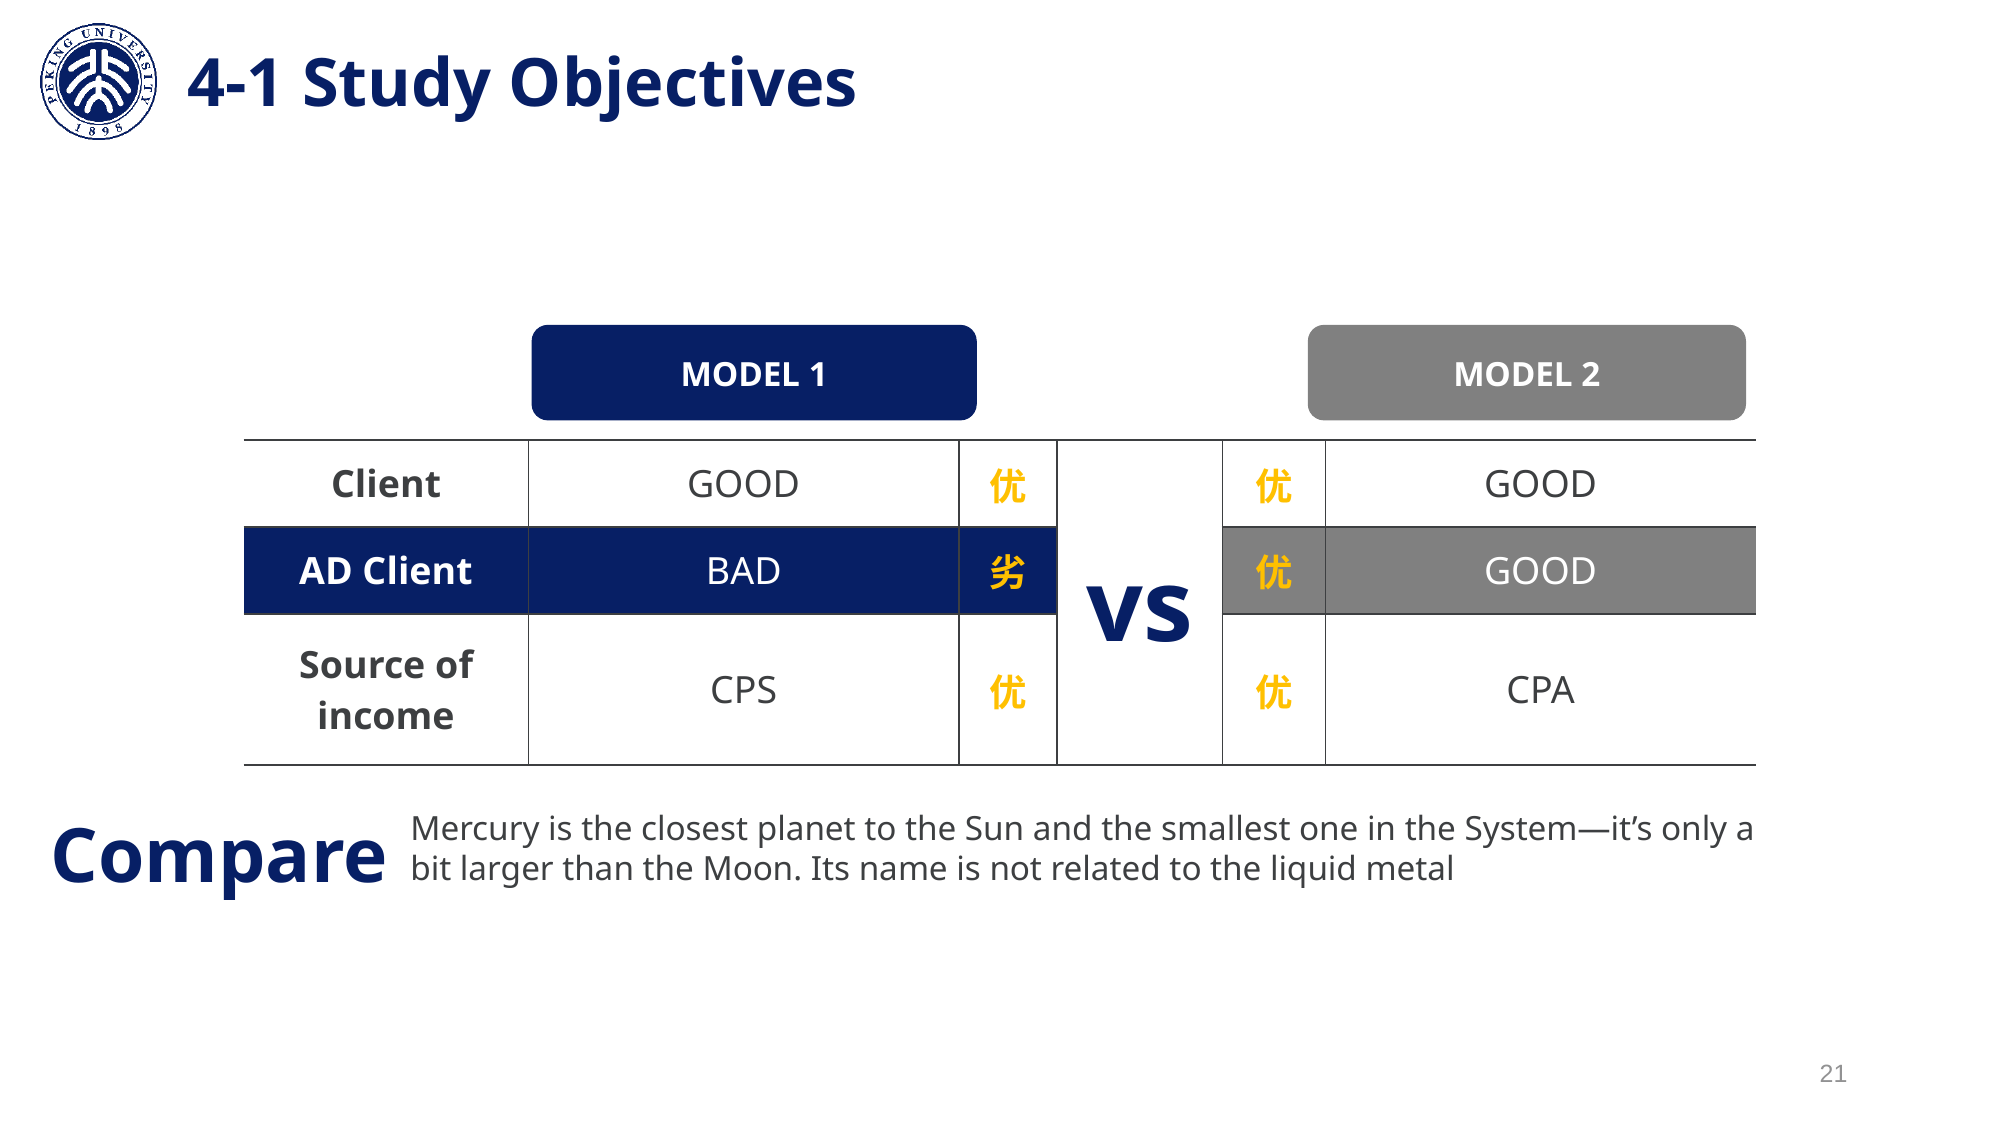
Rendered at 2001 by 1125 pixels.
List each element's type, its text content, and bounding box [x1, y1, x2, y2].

table_cell 优 [1223, 528, 1325, 613]
table_cell 优 [1223, 615, 1325, 764]
text_box MODEL 1 [531, 324, 977, 421]
table_cell GOOD [1326, 528, 1756, 613]
table_cell CPS [529, 615, 958, 764]
table_cell 劣 [960, 528, 1056, 613]
text_box MODEL 2 [1307, 324, 1747, 421]
table_header vs [1058, 441, 1222, 764]
picture [40, 23, 157, 140]
table_cell Source of income [244, 615, 528, 764]
title 4-1 Study Objectives [172, 13, 1986, 129]
table_cell AD Client [244, 528, 528, 613]
table_header GOOD [1326, 441, 1756, 526]
table_cell 优 [960, 615, 1056, 764]
table_header GOOD [529, 441, 958, 526]
table_cell CPA [1326, 615, 1756, 764]
slide_number 21 [1412, 1042, 1863, 1103]
table_header 优 [1223, 441, 1325, 526]
table_cell BAD [529, 528, 958, 613]
text_box Mercury is the closest planet to the Sun and the smallest one in the System—it’s only a bit larger than the Moon. Its name is not related to the liquid metal [403, 799, 1781, 895]
text_box Compare [35, 799, 403, 905]
table_header Client [244, 441, 528, 526]
table_header 优 [960, 441, 1056, 526]
